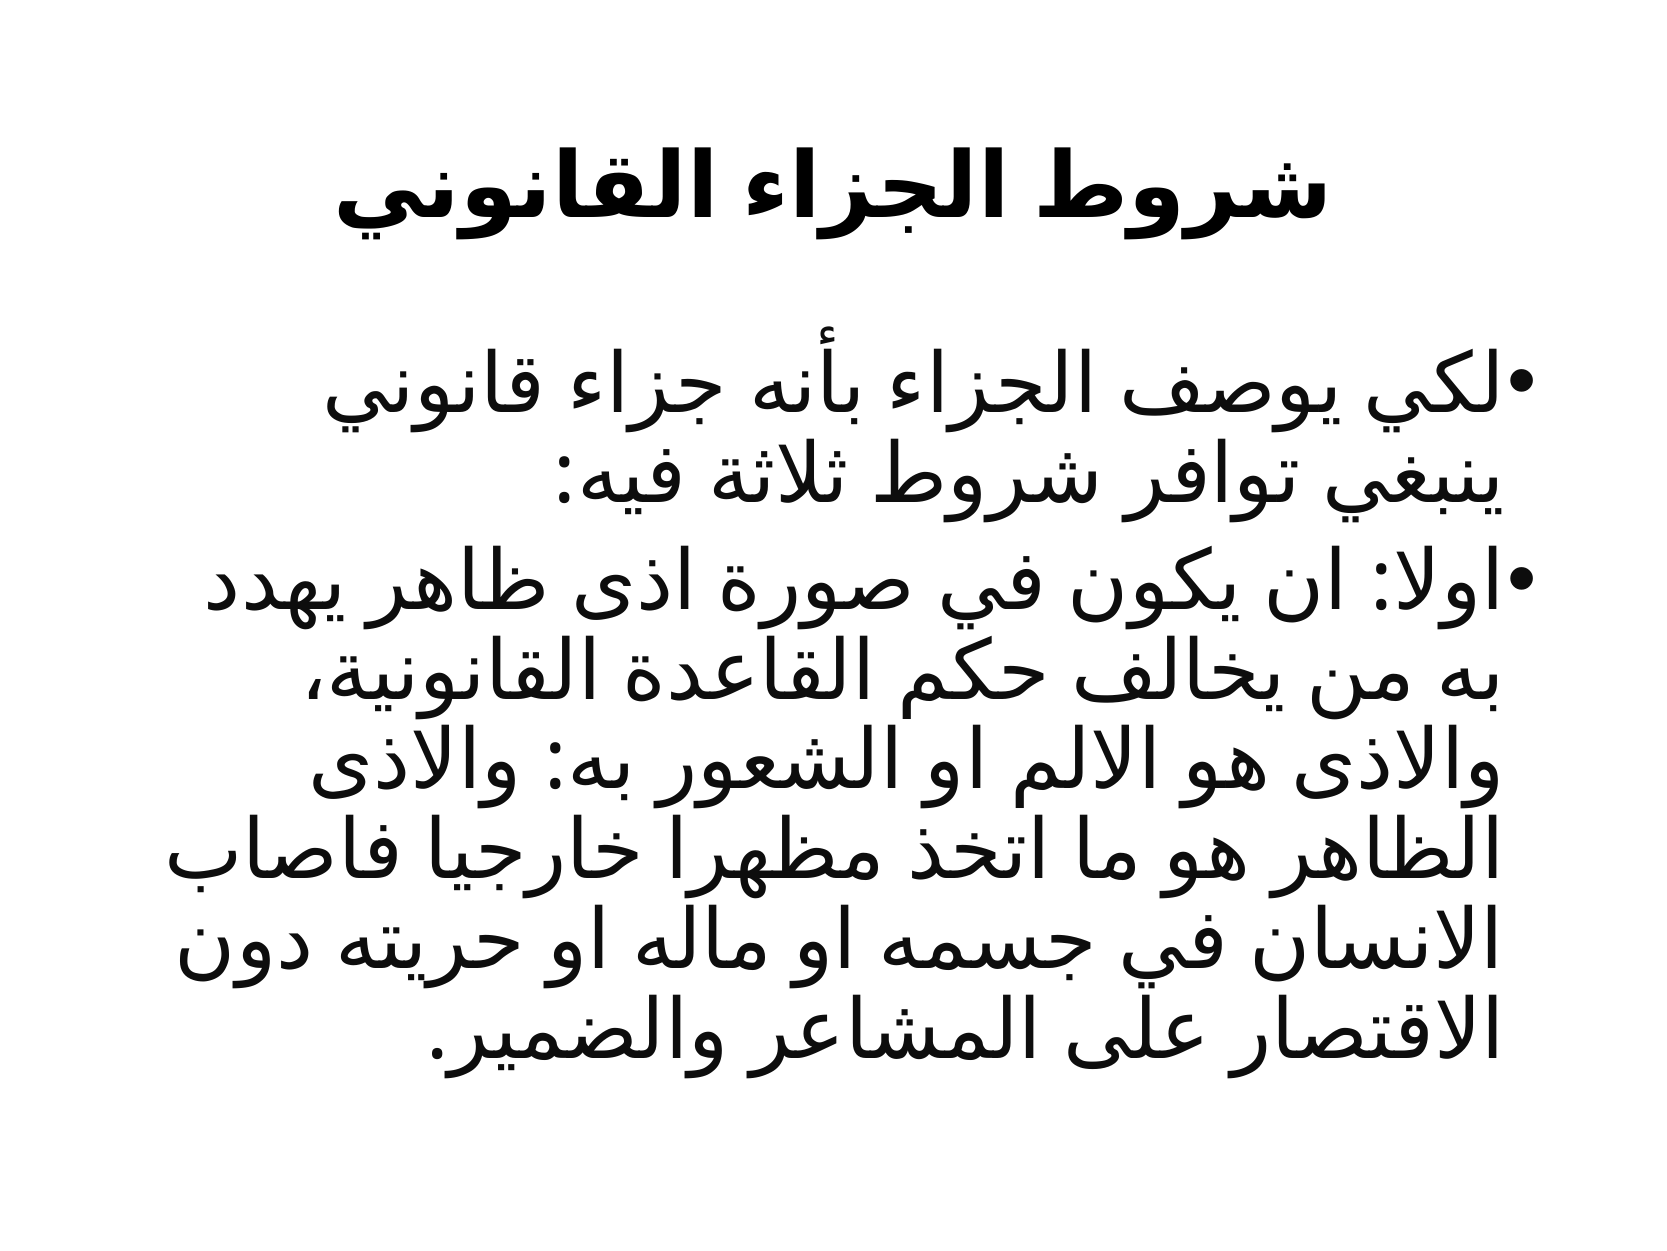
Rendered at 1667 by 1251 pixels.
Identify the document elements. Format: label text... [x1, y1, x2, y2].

list لكي يوصف الجزاء بأنه جزاء قانوني ينبغي توافر شروط ثلاثة فيه: اولا: ان يكون في صورة اذى ظاهر يهدد به من يخالف حكم القاعدة القانونية، والاذى هو الالم او الشعور به: والاذى الظاهر هو ما اتخذ مظهرا خارجيا فاصاب الانسان في جسمه او ماله او حريته دون الاقتصار على المشاعر والضمير. [114, 332, 1553, 1126]
title شروط الجزاء القانوني [114, 66, 1553, 309]
